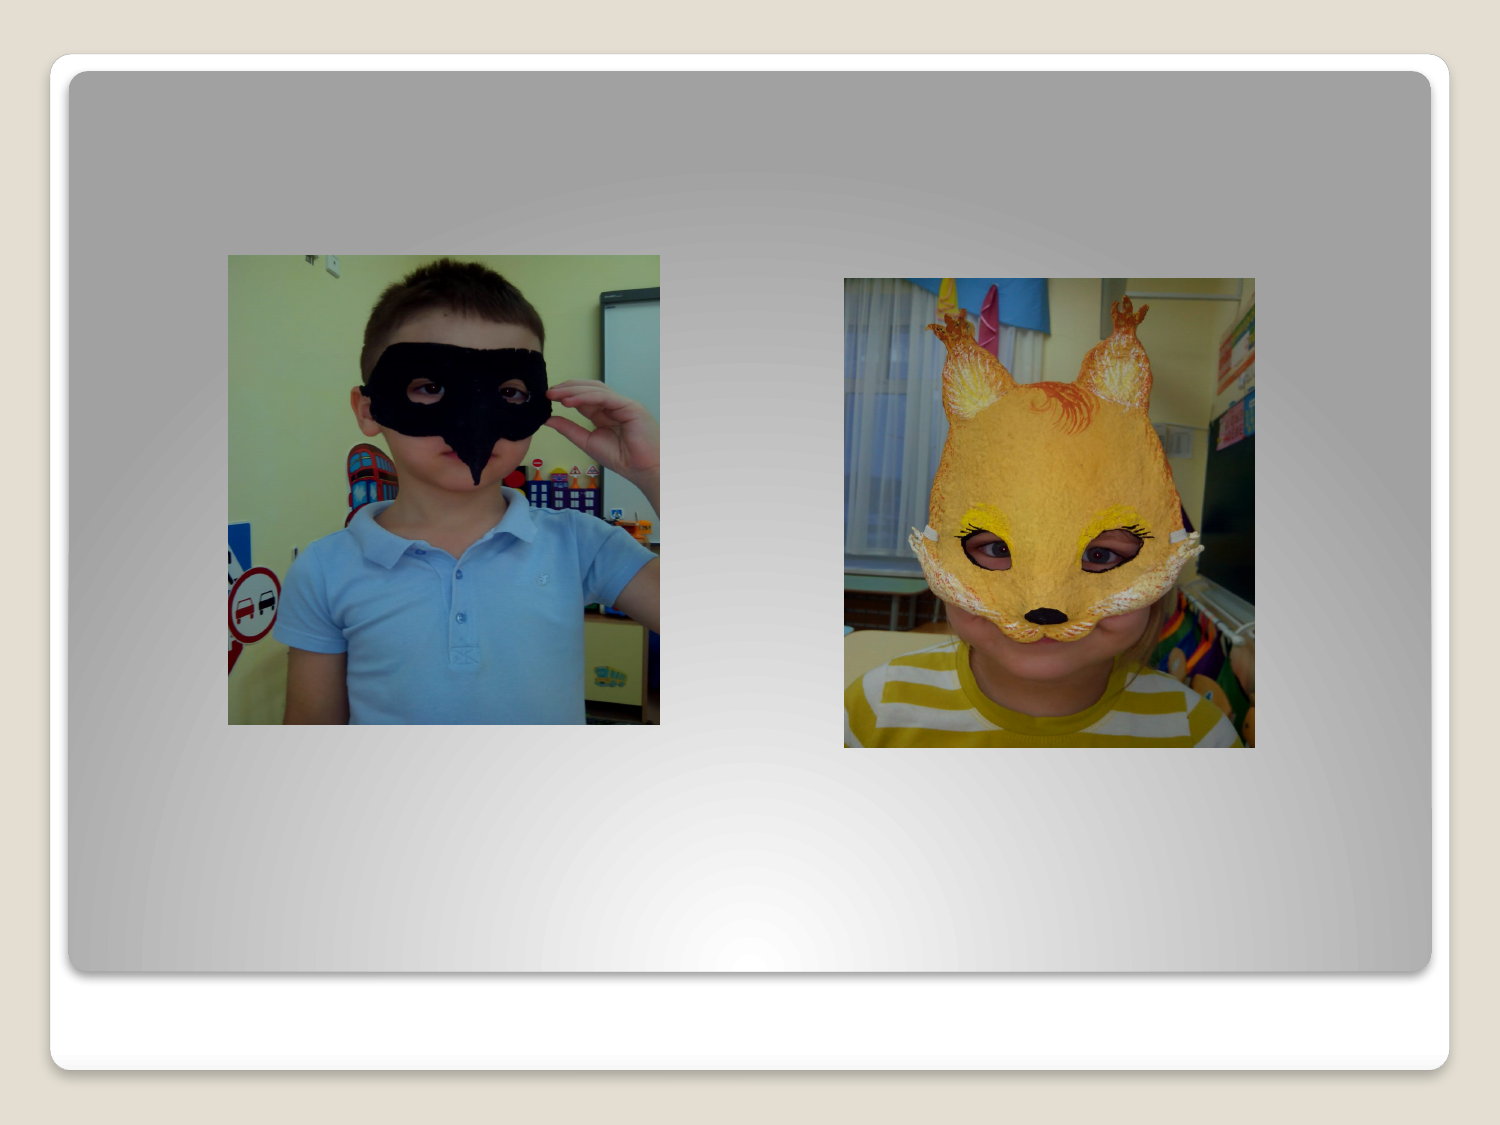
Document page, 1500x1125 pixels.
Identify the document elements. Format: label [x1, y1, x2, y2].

picture [844, 278, 1255, 748]
picture [228, 255, 660, 725]
